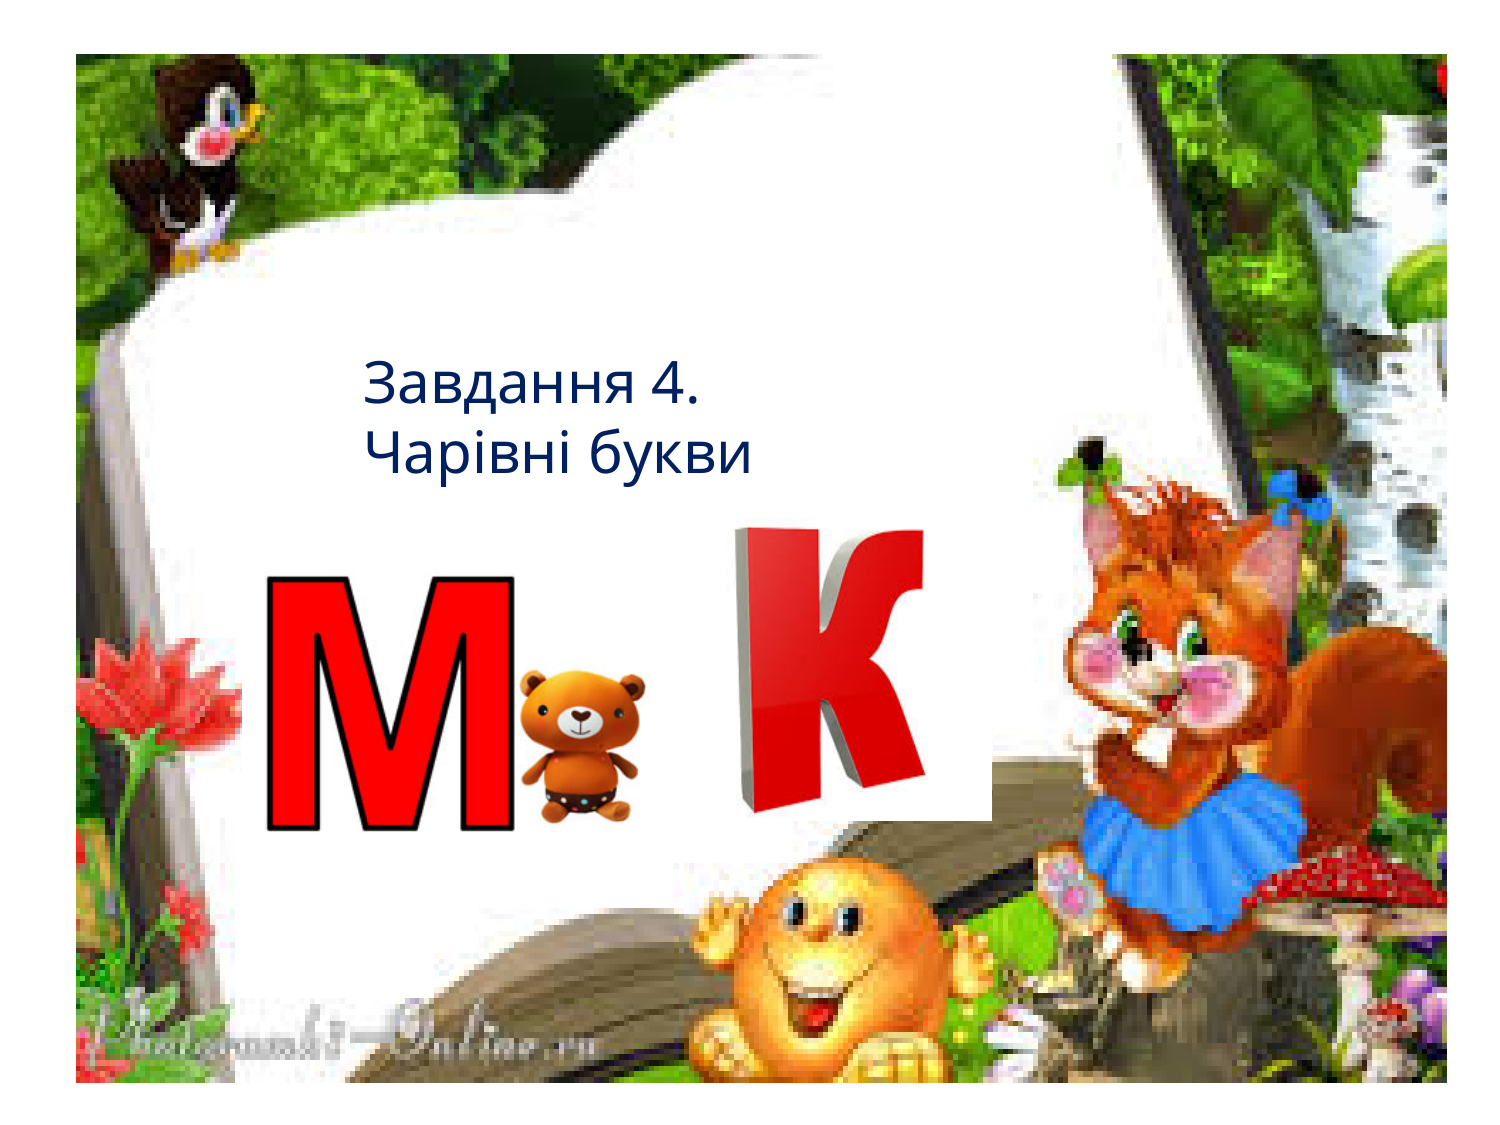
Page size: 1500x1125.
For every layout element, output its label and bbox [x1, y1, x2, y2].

picture [76, 54, 1448, 1083]
